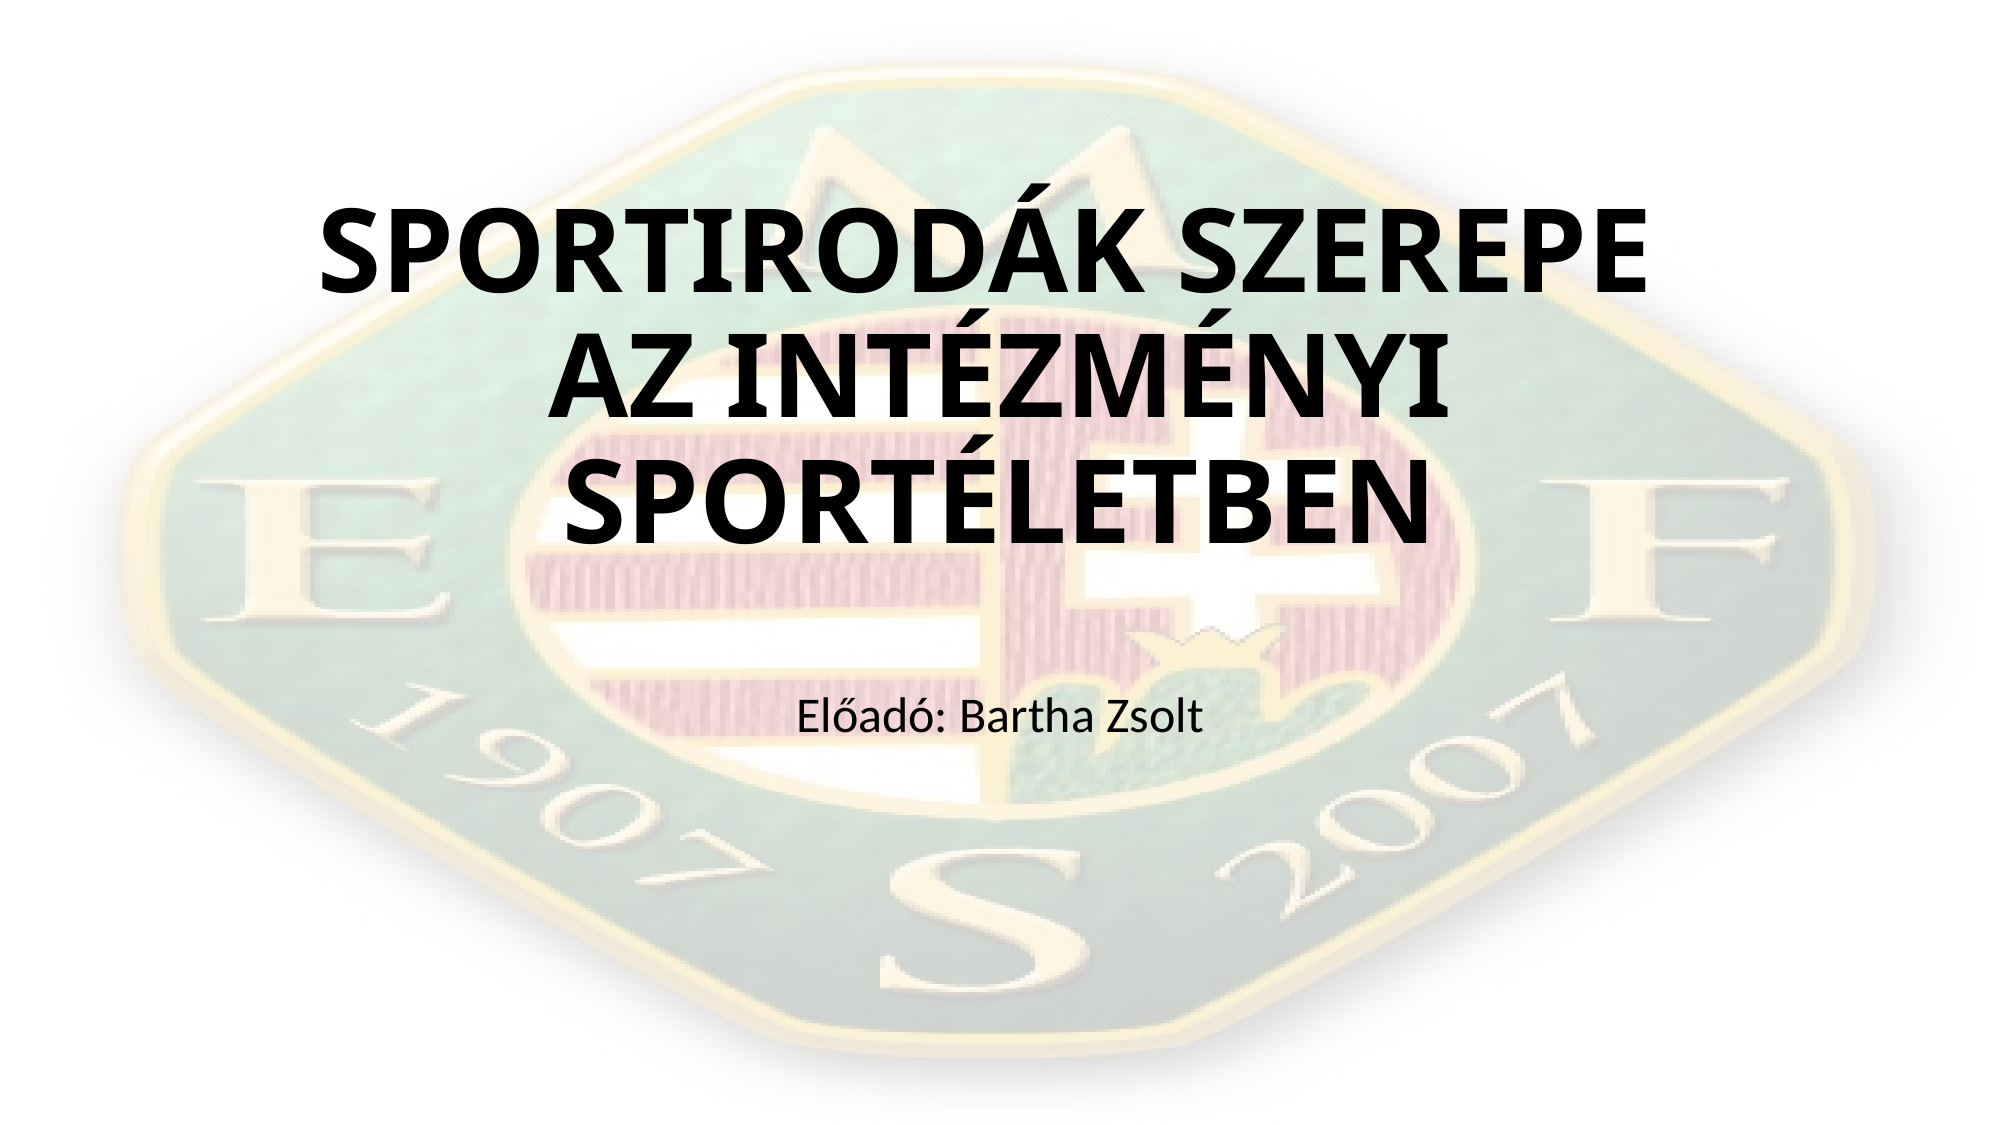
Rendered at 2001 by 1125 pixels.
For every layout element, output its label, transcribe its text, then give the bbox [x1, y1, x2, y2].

subtitle Előadó: Bartha Zsolt [249, 681, 1750, 954]
title Sportirodák szerepe az intézményi sportéletben [249, 184, 1750, 576]
